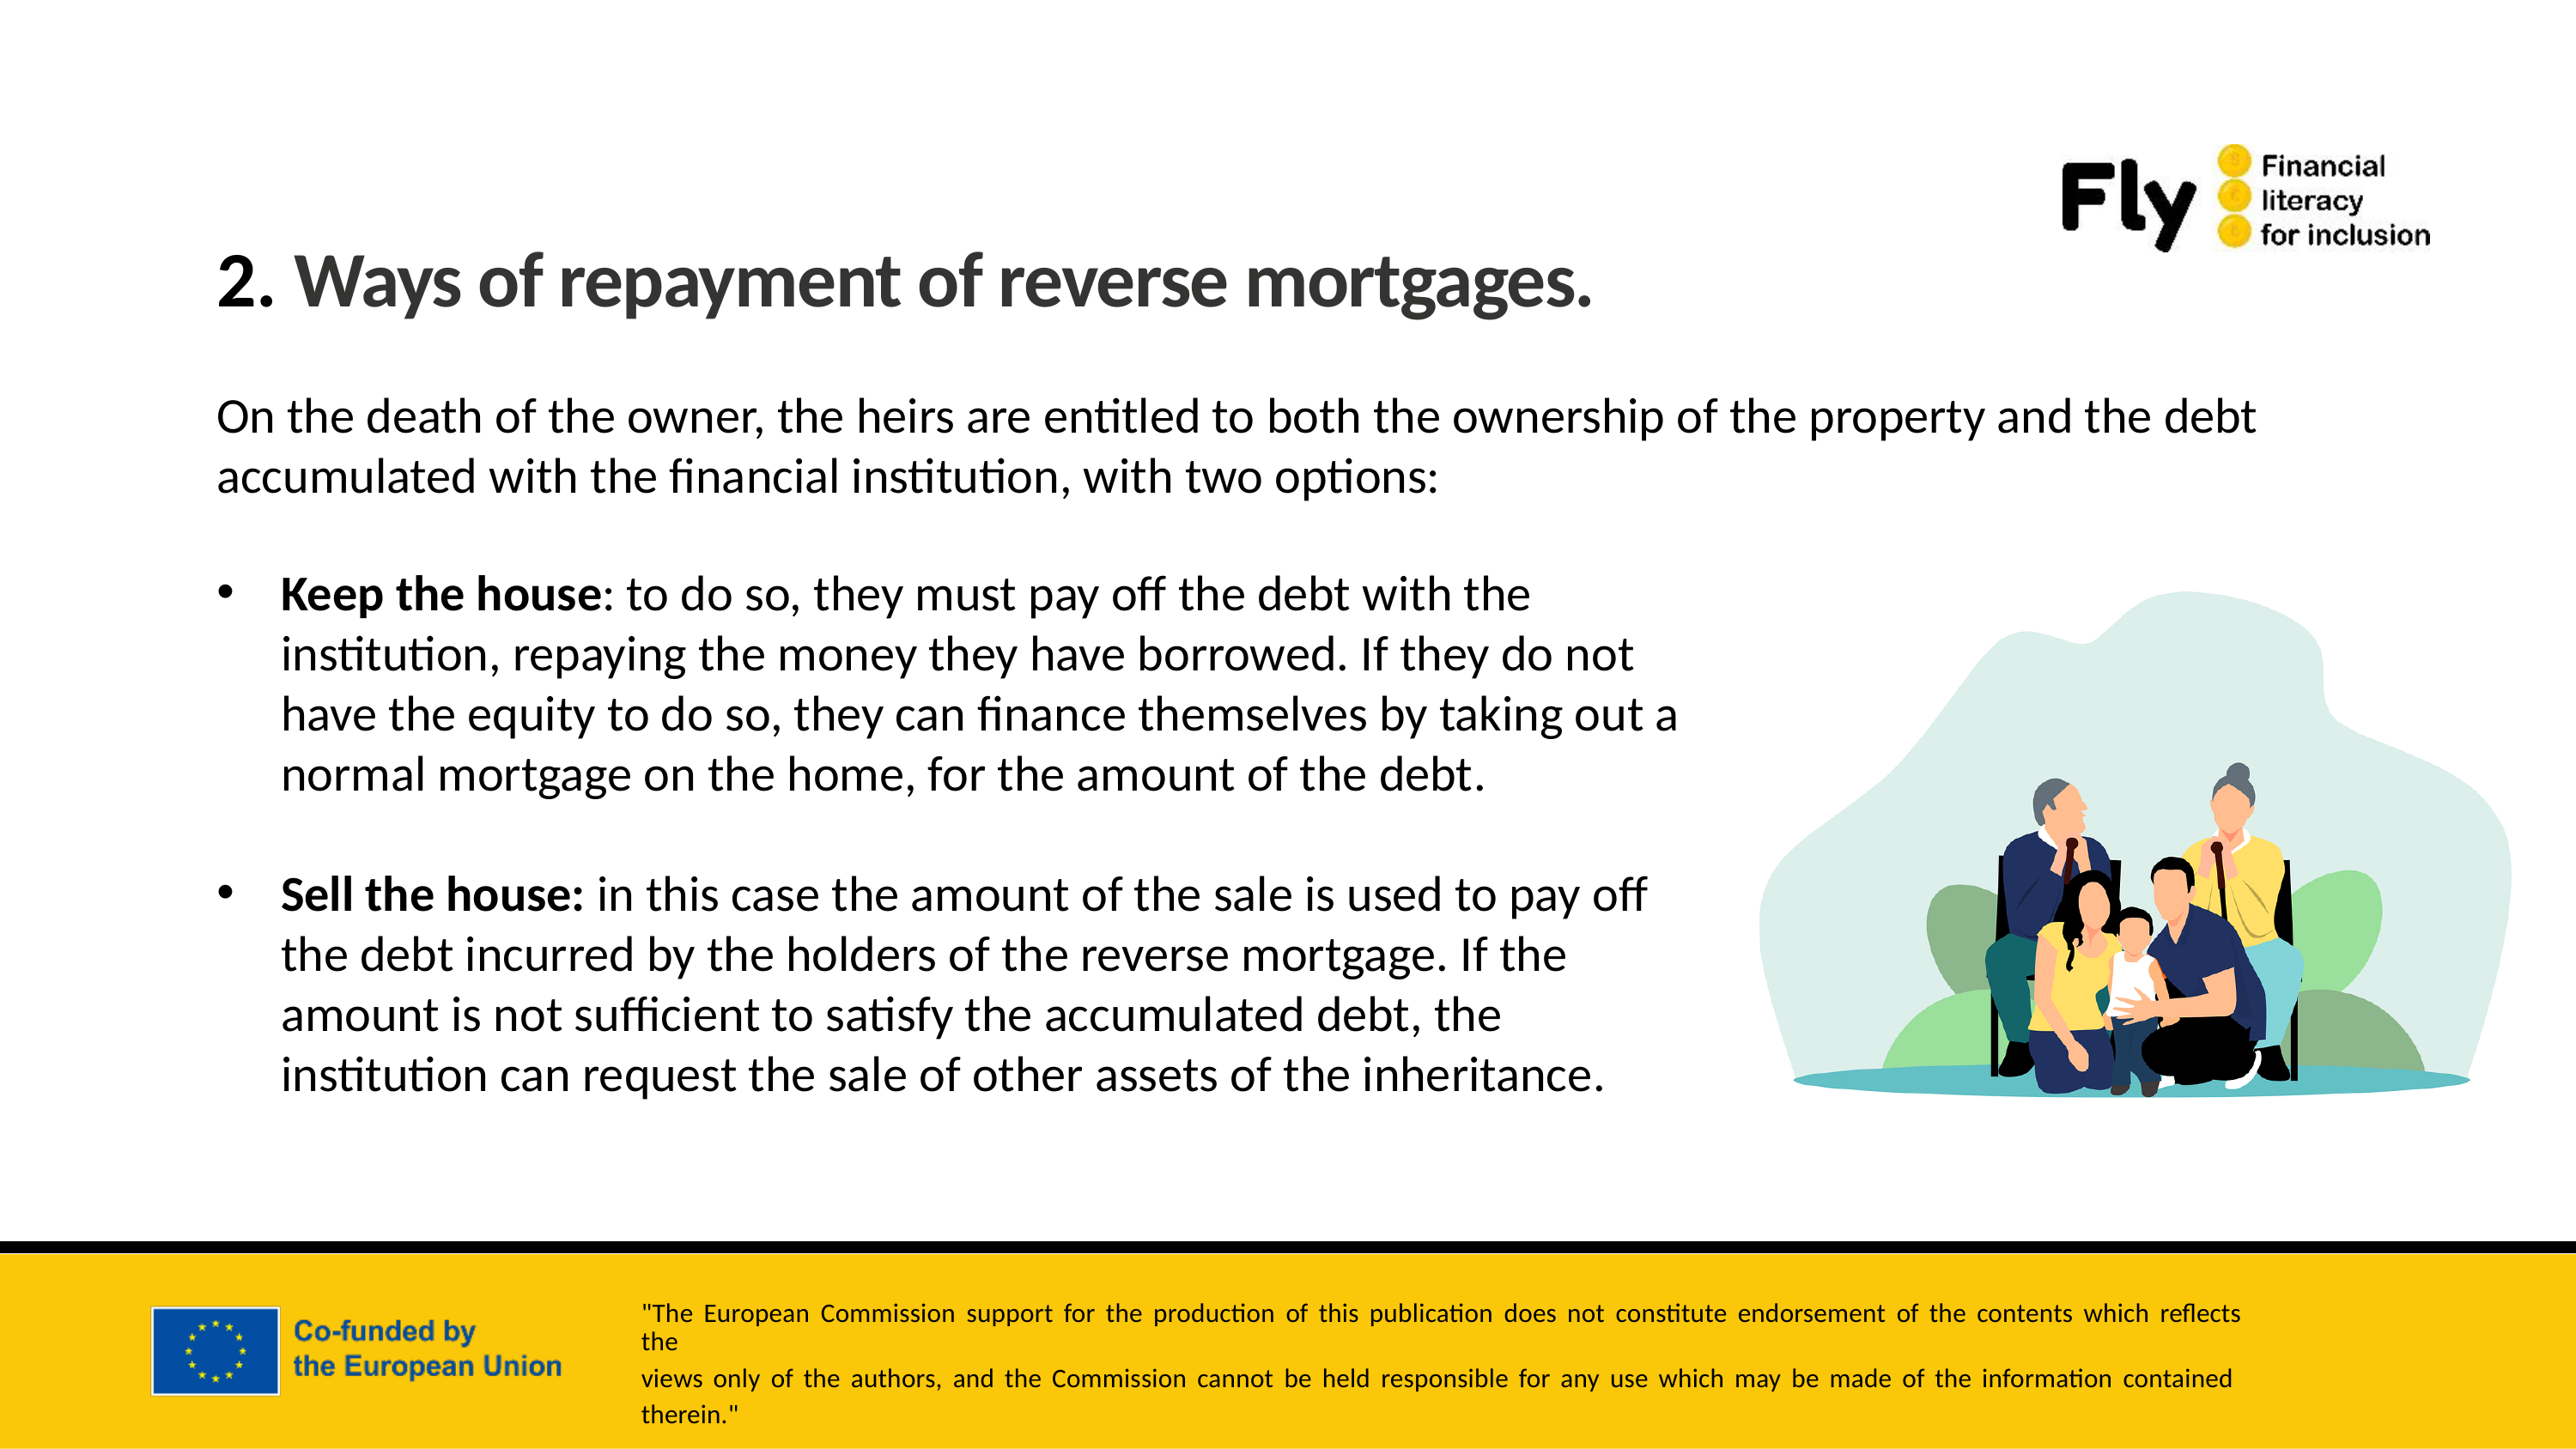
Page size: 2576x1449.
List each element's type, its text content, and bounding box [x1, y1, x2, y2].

picture [1672, 511, 2576, 1158]
picture [149, 1304, 593, 1399]
text_box On the death of the owner, the heirs are entitled to both the ownership of the property and the debt accumulated with the financial institution, with two options: [204, 377, 2388, 510]
picture [2063, 144, 2430, 252]
text_box 2. Ways of repayment of reverse mortgages. [204, 221, 1868, 329]
text_box Keep the house: to do so, they must pay off the debt with the institution, repaying the money they have borrowed. If they do not have the equity to do so, they can finance themselves by taking out a normal mortgage on the home, for the amount of the debt. Sell the house: in this case the amount of the sale is used to pay off the debt incurred by the holders of the reverse mortgage. If the amount is not sufficient to satisfy the accumulated debt, the institution can request the sale of other assets of the inheritance. [204, 510, 1707, 1168]
